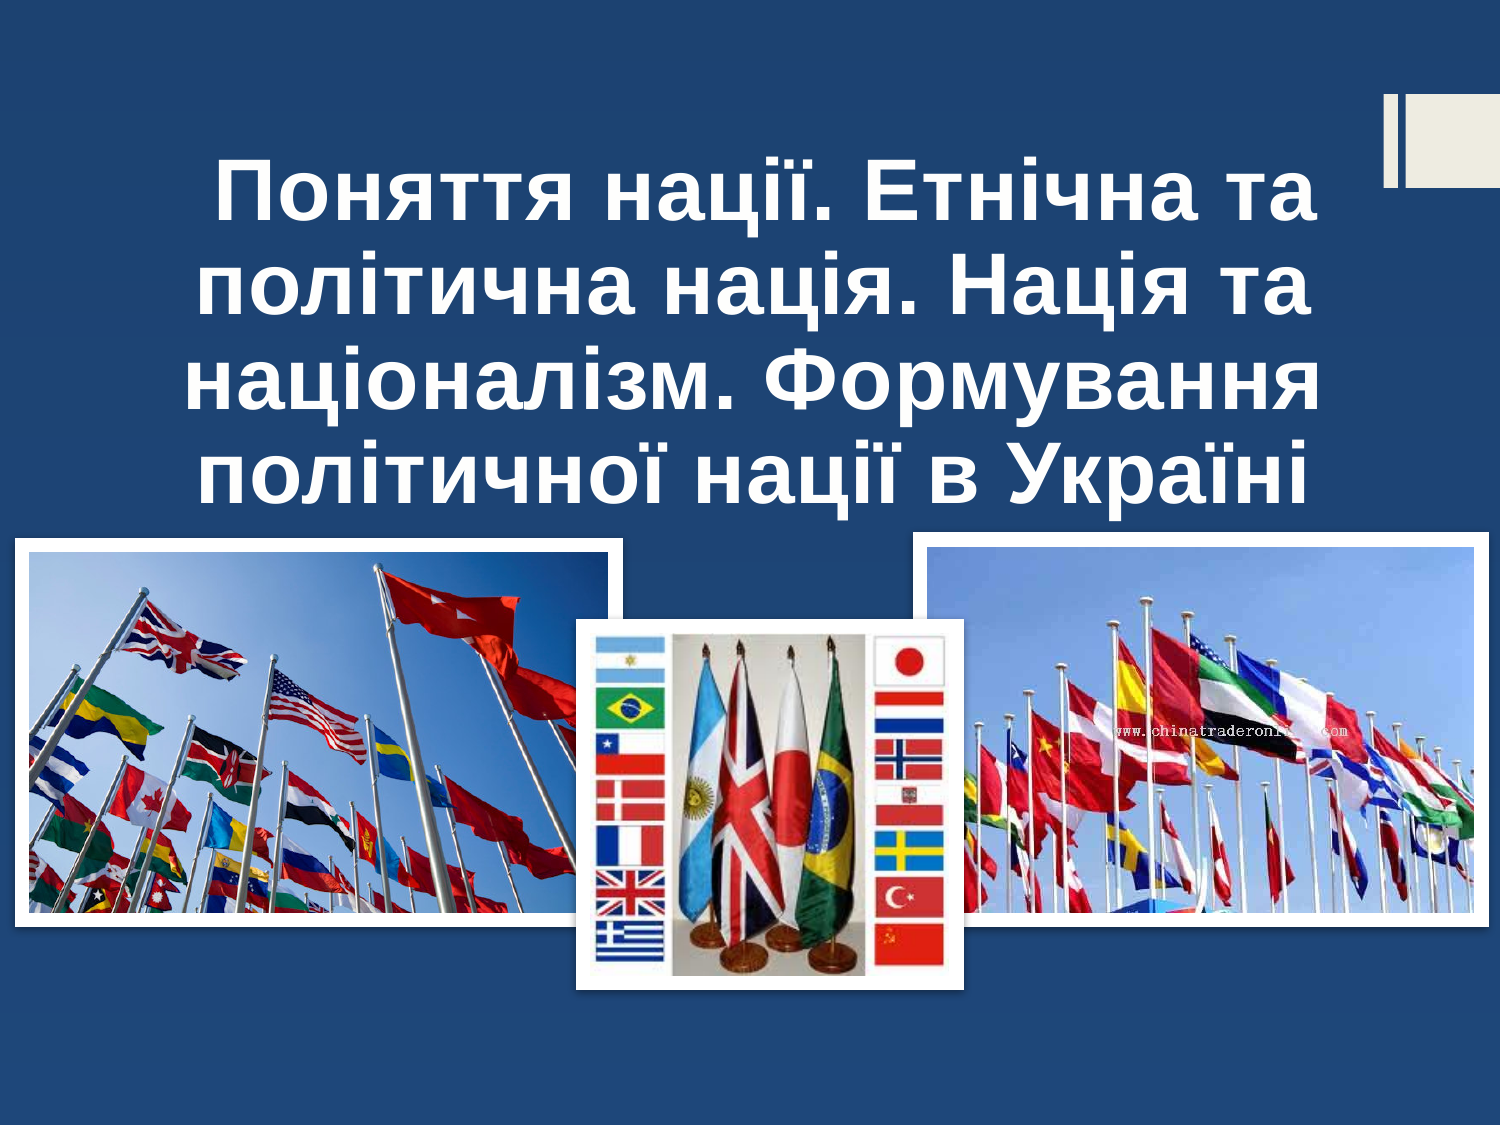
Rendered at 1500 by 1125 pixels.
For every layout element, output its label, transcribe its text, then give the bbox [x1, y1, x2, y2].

text_box Поняття нації. Етнічна та політична нація. Нація та націоналізм. Формування політичної нації в Україні [4, 137, 1500, 530]
picture [28, 546, 1475, 976]
